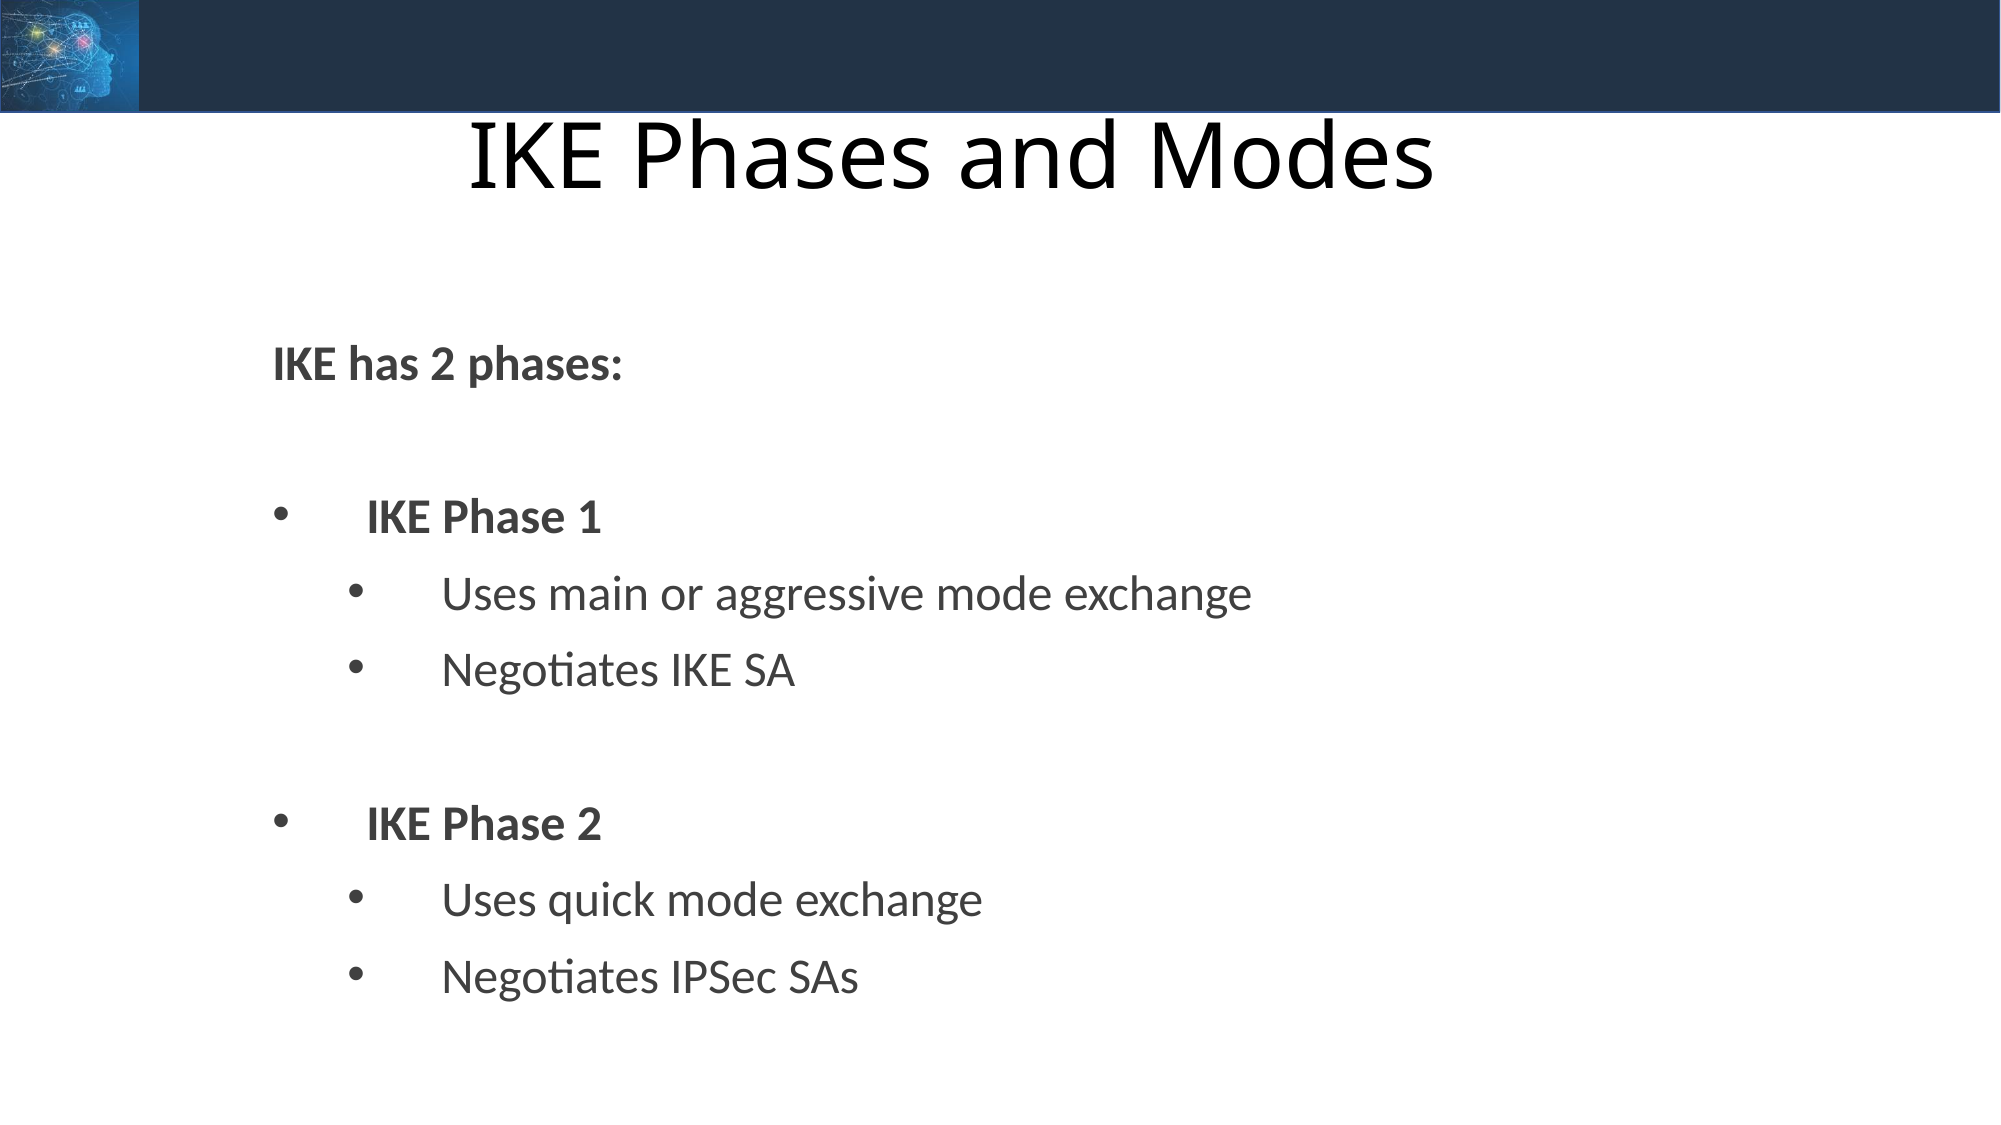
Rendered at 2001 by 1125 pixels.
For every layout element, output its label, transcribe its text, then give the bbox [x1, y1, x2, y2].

picture [2, 0, 139, 111]
title IKE Phases and Modes [466, 56, 1535, 246]
text_box IKE has 2 phases: IKE Phase 1 Uses main or aggressive mode exchange Negotiates IKE SA IKE Phase 2 Uses quick mode exchange Negotiates IPSec SAs [270, 313, 1746, 1004]
